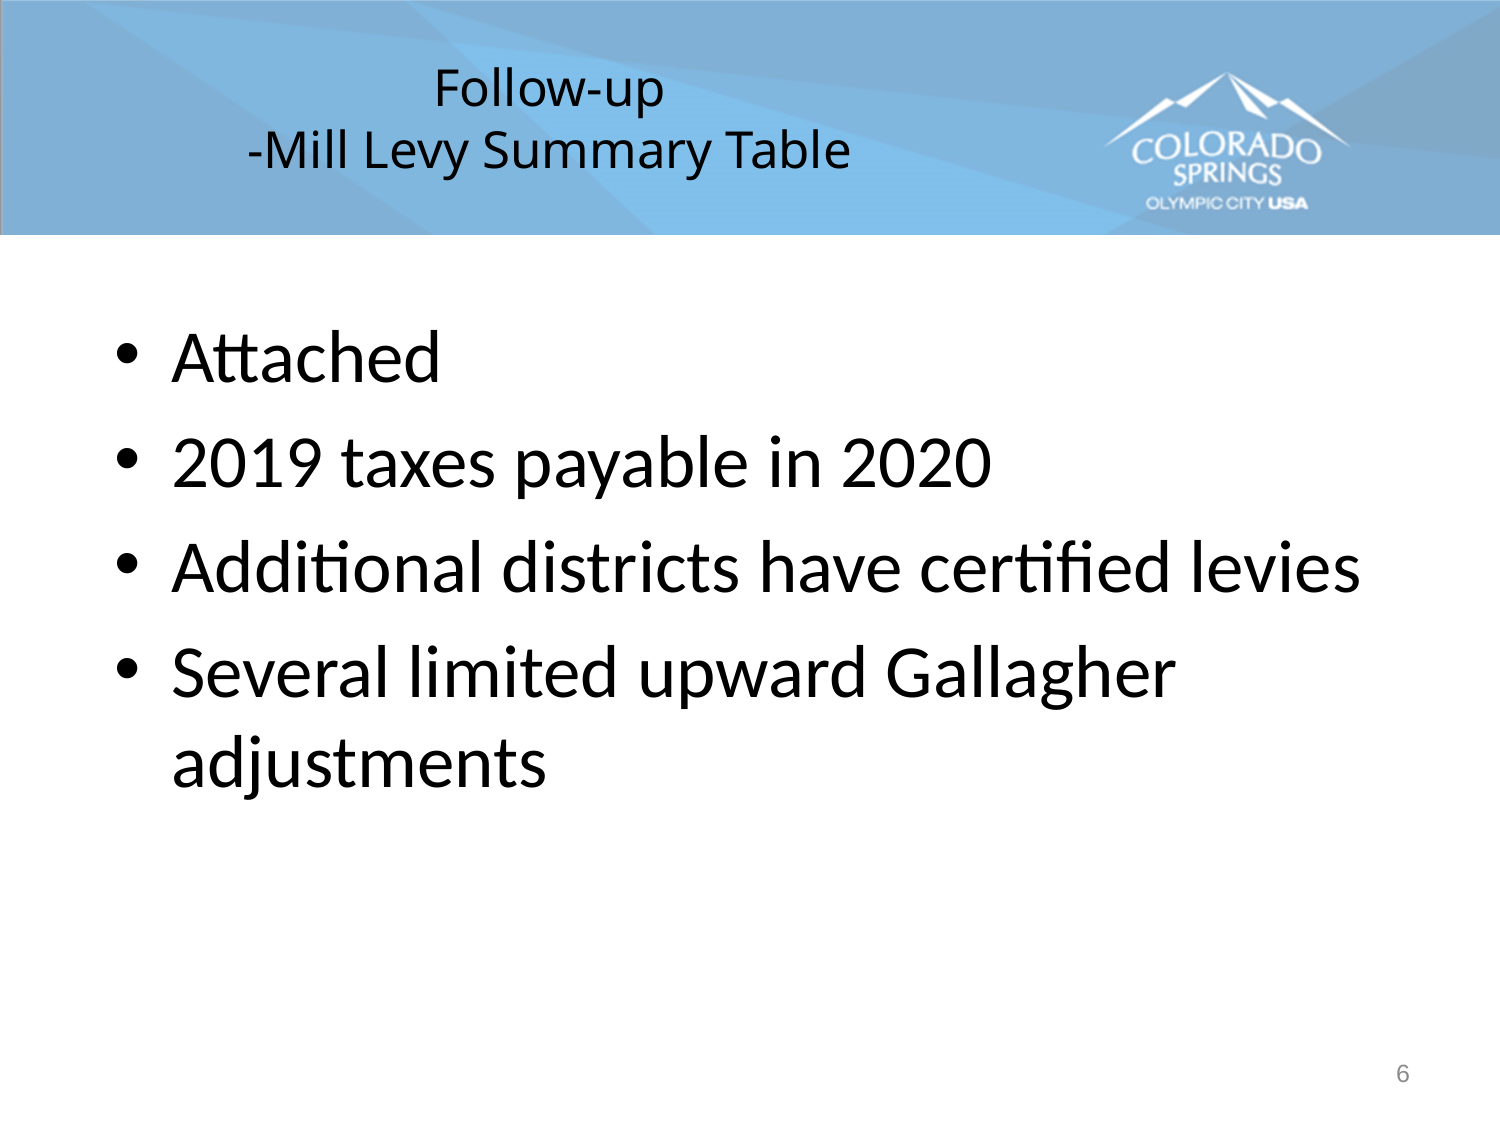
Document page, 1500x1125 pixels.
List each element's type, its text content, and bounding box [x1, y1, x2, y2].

slide_number 6 [1074, 1042, 1425, 1103]
picture [0, 0, 1500, 235]
list Attached 2019 taxes payable in 2020 Additional districts have certified levies Several limited upward Gallagher adjustments [99, 249, 1438, 1100]
